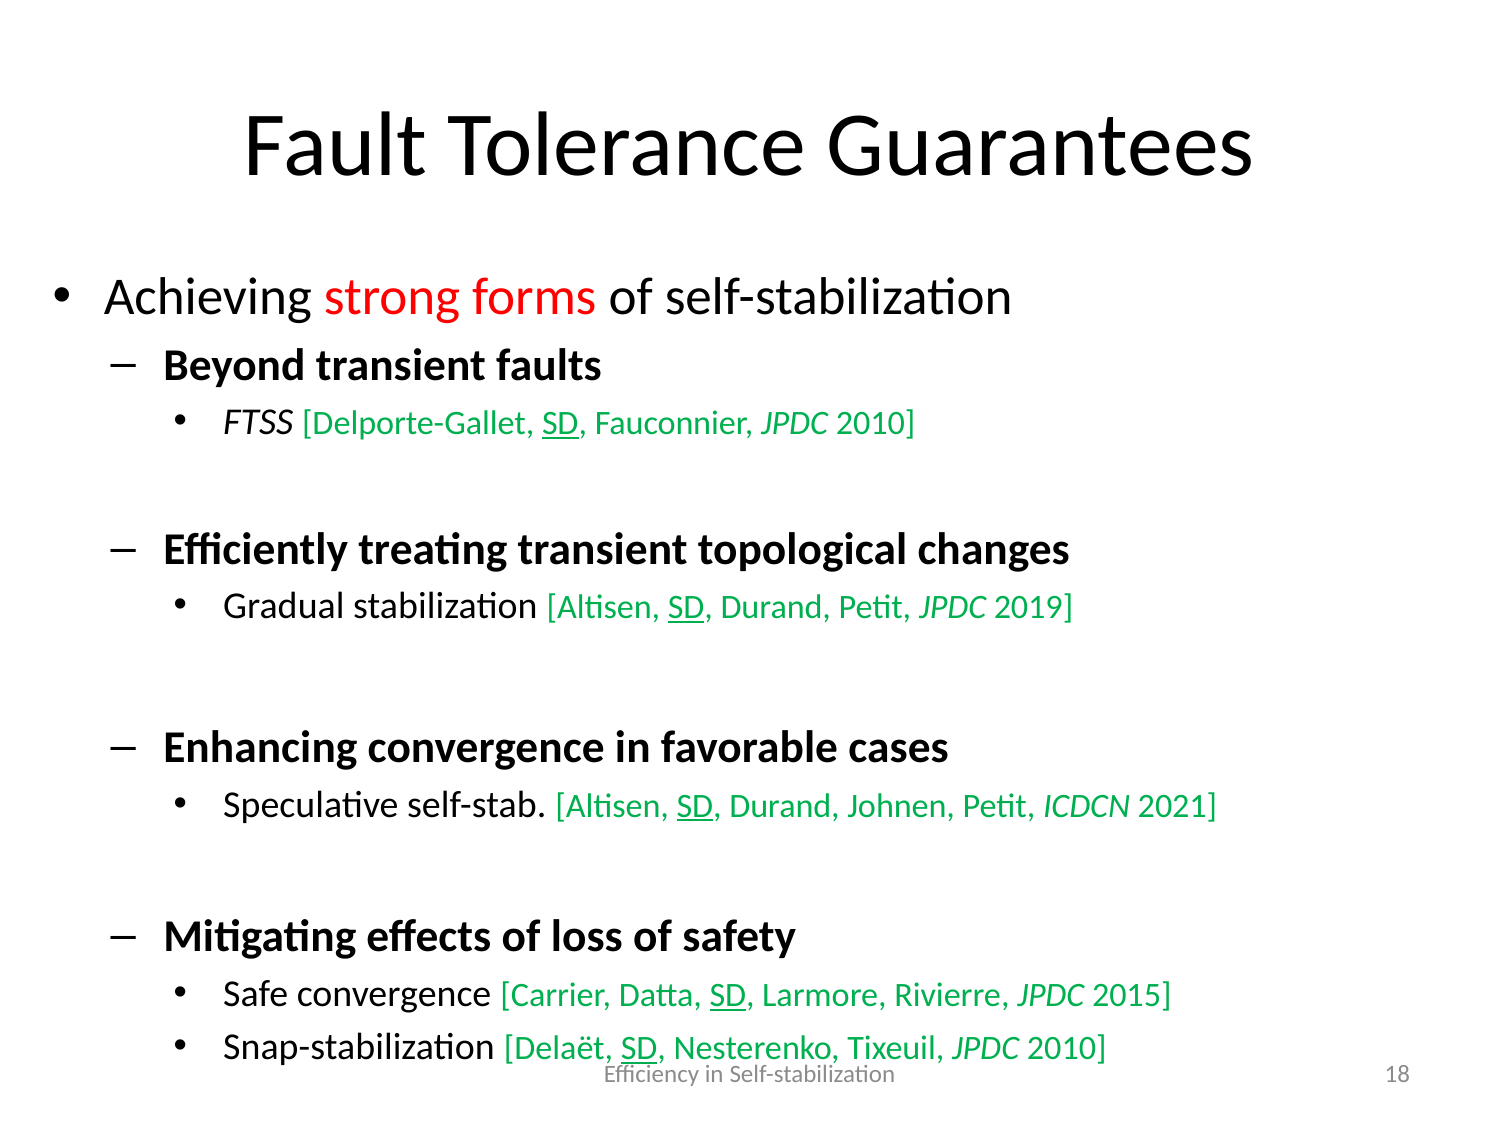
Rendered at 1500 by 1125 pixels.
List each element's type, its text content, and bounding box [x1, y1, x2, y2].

slide_number 18 [1074, 1042, 1425, 1103]
footer Efficiency in Self-stabilization [512, 1042, 988, 1103]
title Fault Tolerance Guarantees [75, 45, 1425, 233]
list Achieving strong forms of self-stabilization Beyond transient faults FTSS [Delporte-Gallet, SD, Fauconnier, JPDC 2010] Efficiently treating transient topological changes Gradual stabilization [Altisen, SD, Durand, Petit, JPDC 2019] Enhancing convergence in favorable cases Speculative self-stab. [Altisen, SD, Durand, Johnen, Petit, ICDCN 2021] Mitigating effects of loss of safety Safe convergence [Carrier, Datta, SD, Larmore, Rivierre, JPDC 2015] Snap-stabilization [Delaët, SD, Nesterenko, Tixeuil, JPDC 2010] [37, 254, 1463, 1082]
